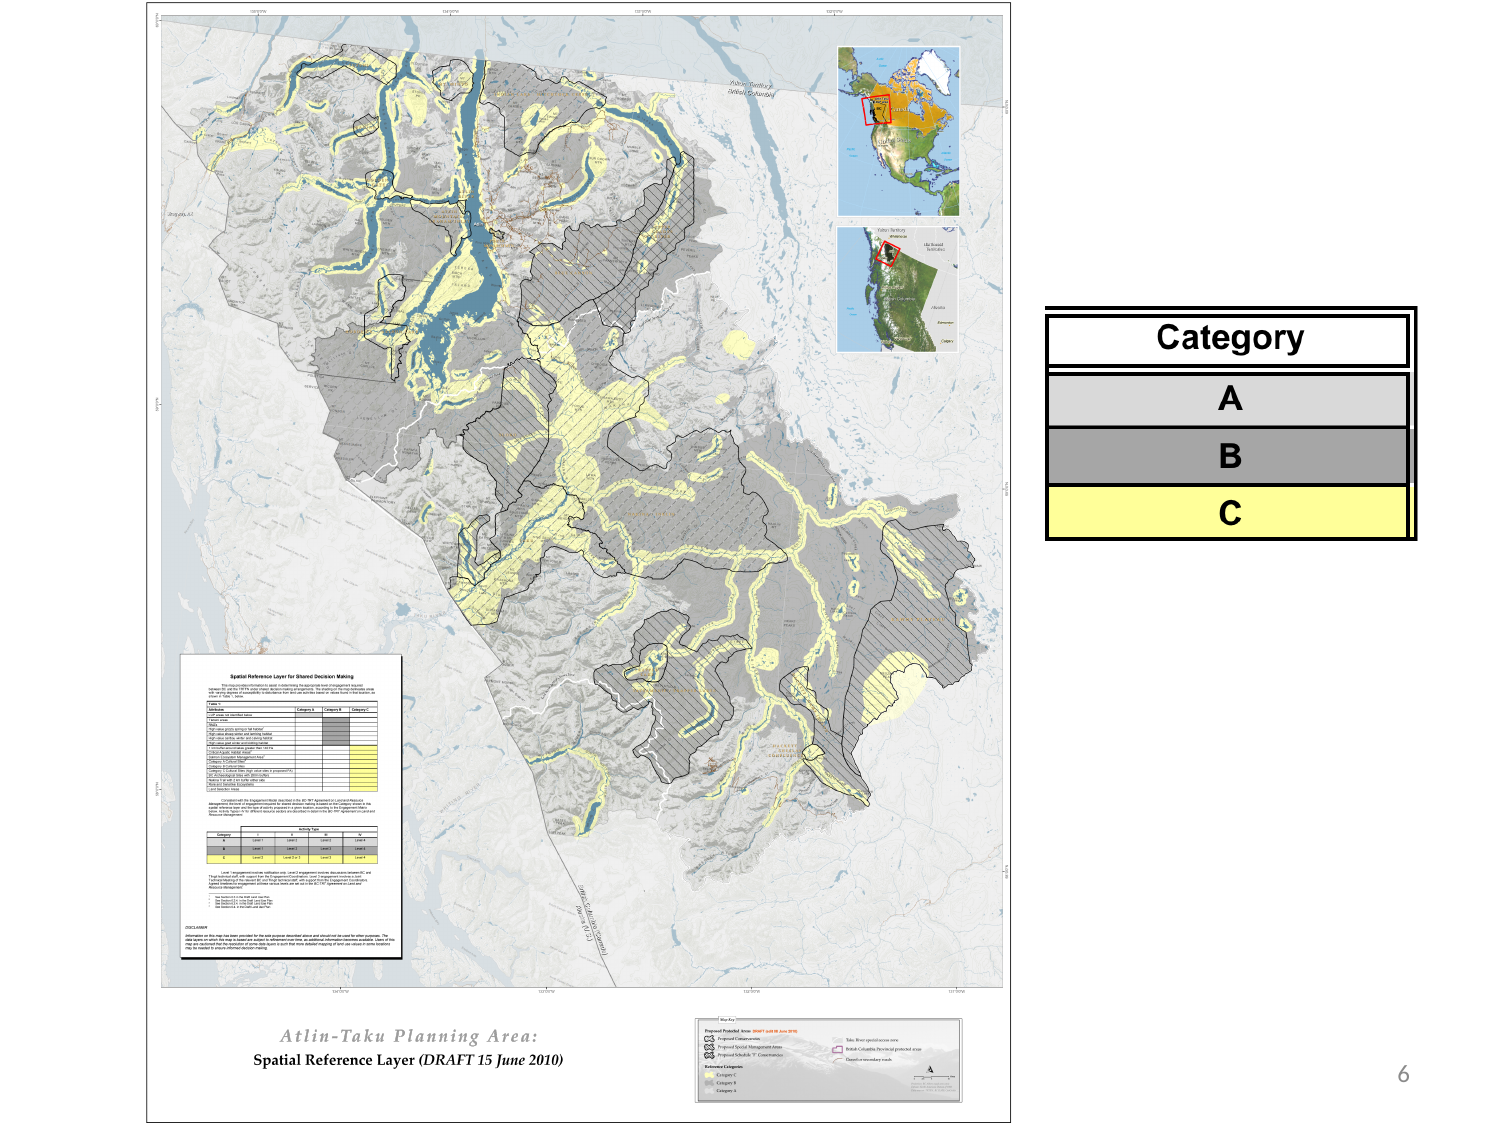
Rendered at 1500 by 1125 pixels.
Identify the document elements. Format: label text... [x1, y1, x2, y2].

picture [143, 0, 1014, 1125]
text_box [1045, 306, 1500, 595]
slide_number 6 [1074, 1042, 1425, 1103]
